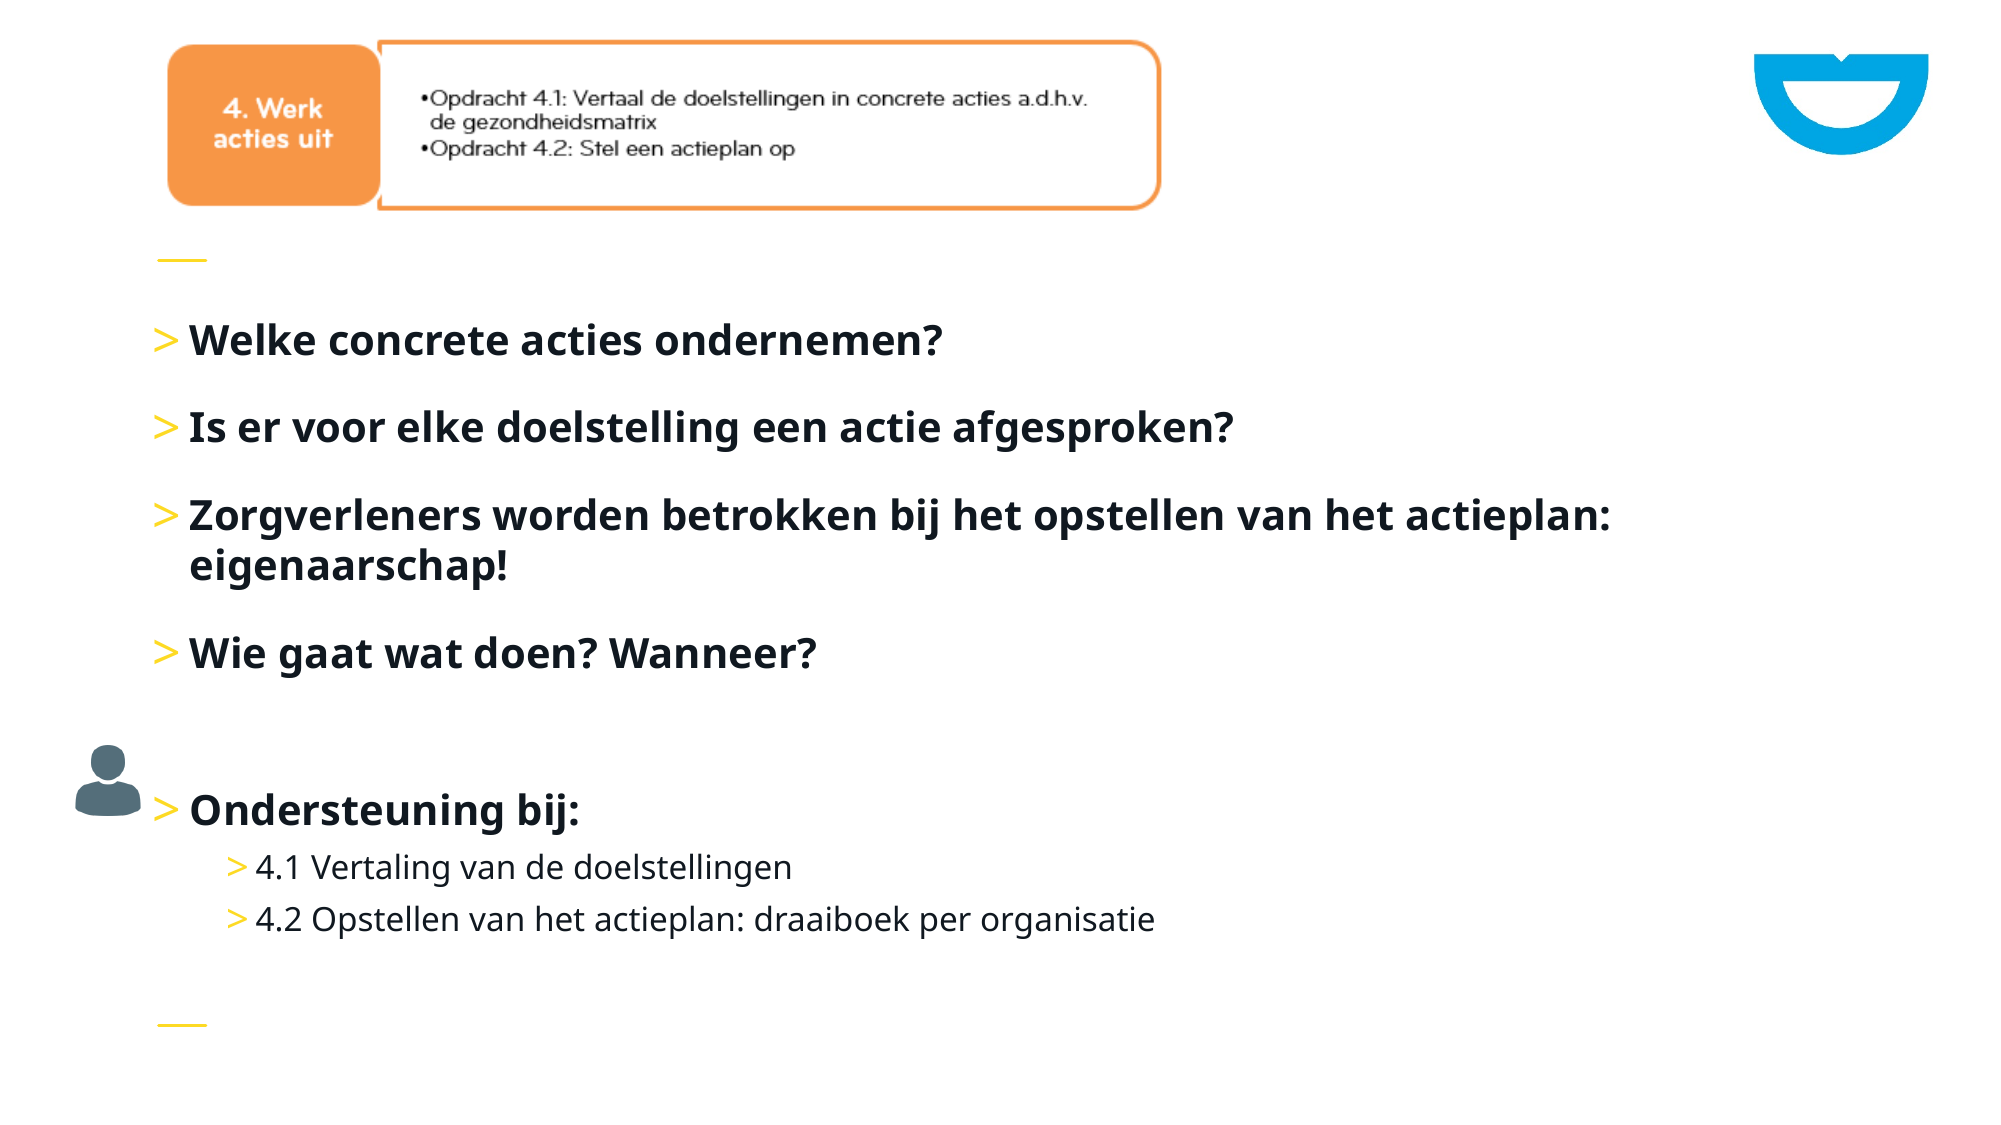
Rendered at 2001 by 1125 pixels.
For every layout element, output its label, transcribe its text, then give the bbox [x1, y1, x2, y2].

picture [1749, 50, 1933, 160]
picture [65, 745, 150, 816]
list Welke concrete acties ondernemen? Is er voor elke doelstelling een actie afgesproken? Zorgverleners worden betrokken bij het opstellen van het actieplan: eigenaarschap! Wie gaat wat doen? Wanneer? Ondersteuning bij: 4.1 Vertaling van de doelstellingen 4.2 Opstellen van het actieplan: draaiboek per organisatie [137, 306, 1762, 1020]
picture [149, 37, 1171, 214]
